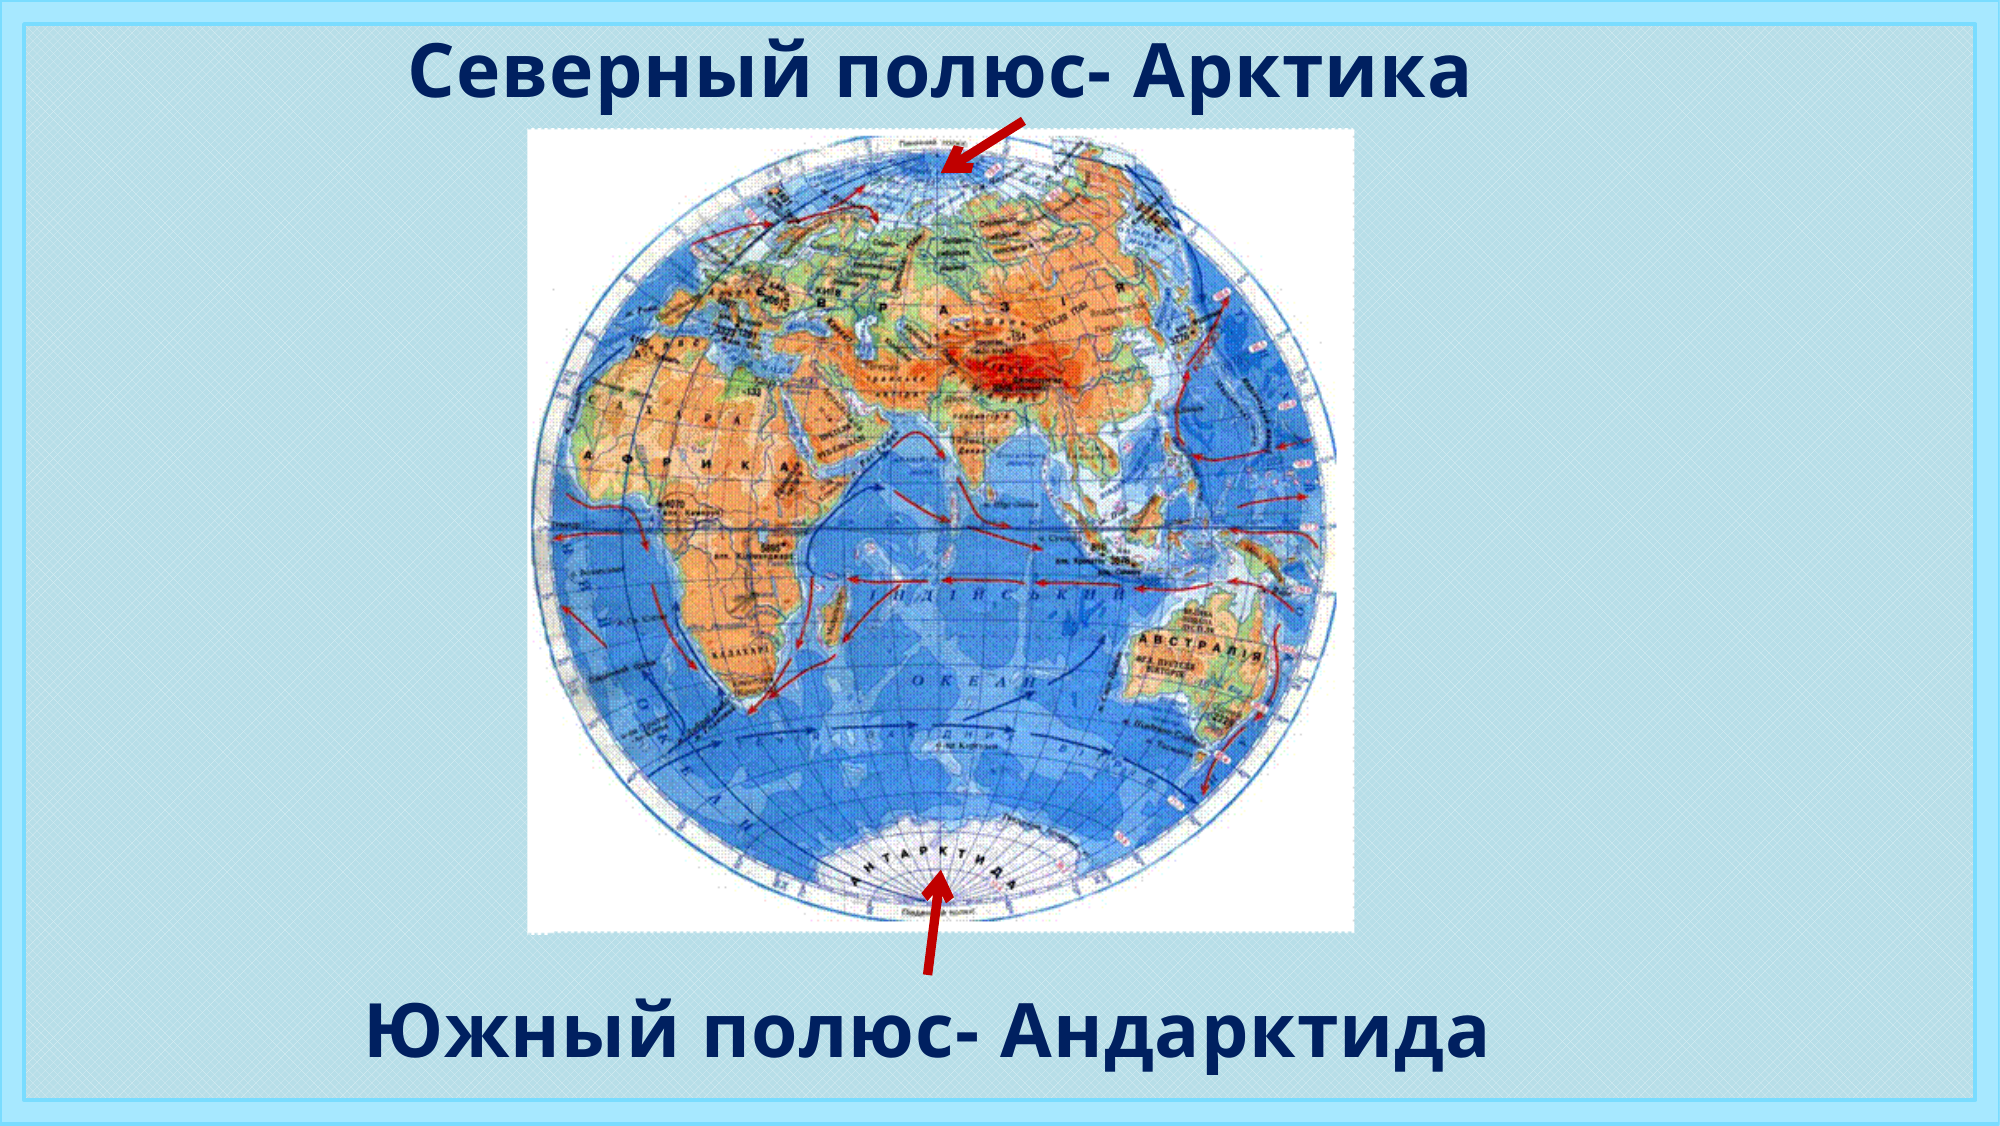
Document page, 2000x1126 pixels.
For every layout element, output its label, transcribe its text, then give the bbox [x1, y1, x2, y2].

picture [527, 128, 1355, 935]
text_box Южный полюс- Андарктида [113, 974, 1742, 1080]
text_box Северный полюс- Арктика [127, 14, 1755, 120]
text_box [940, 120, 1024, 174]
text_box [927, 869, 942, 976]
